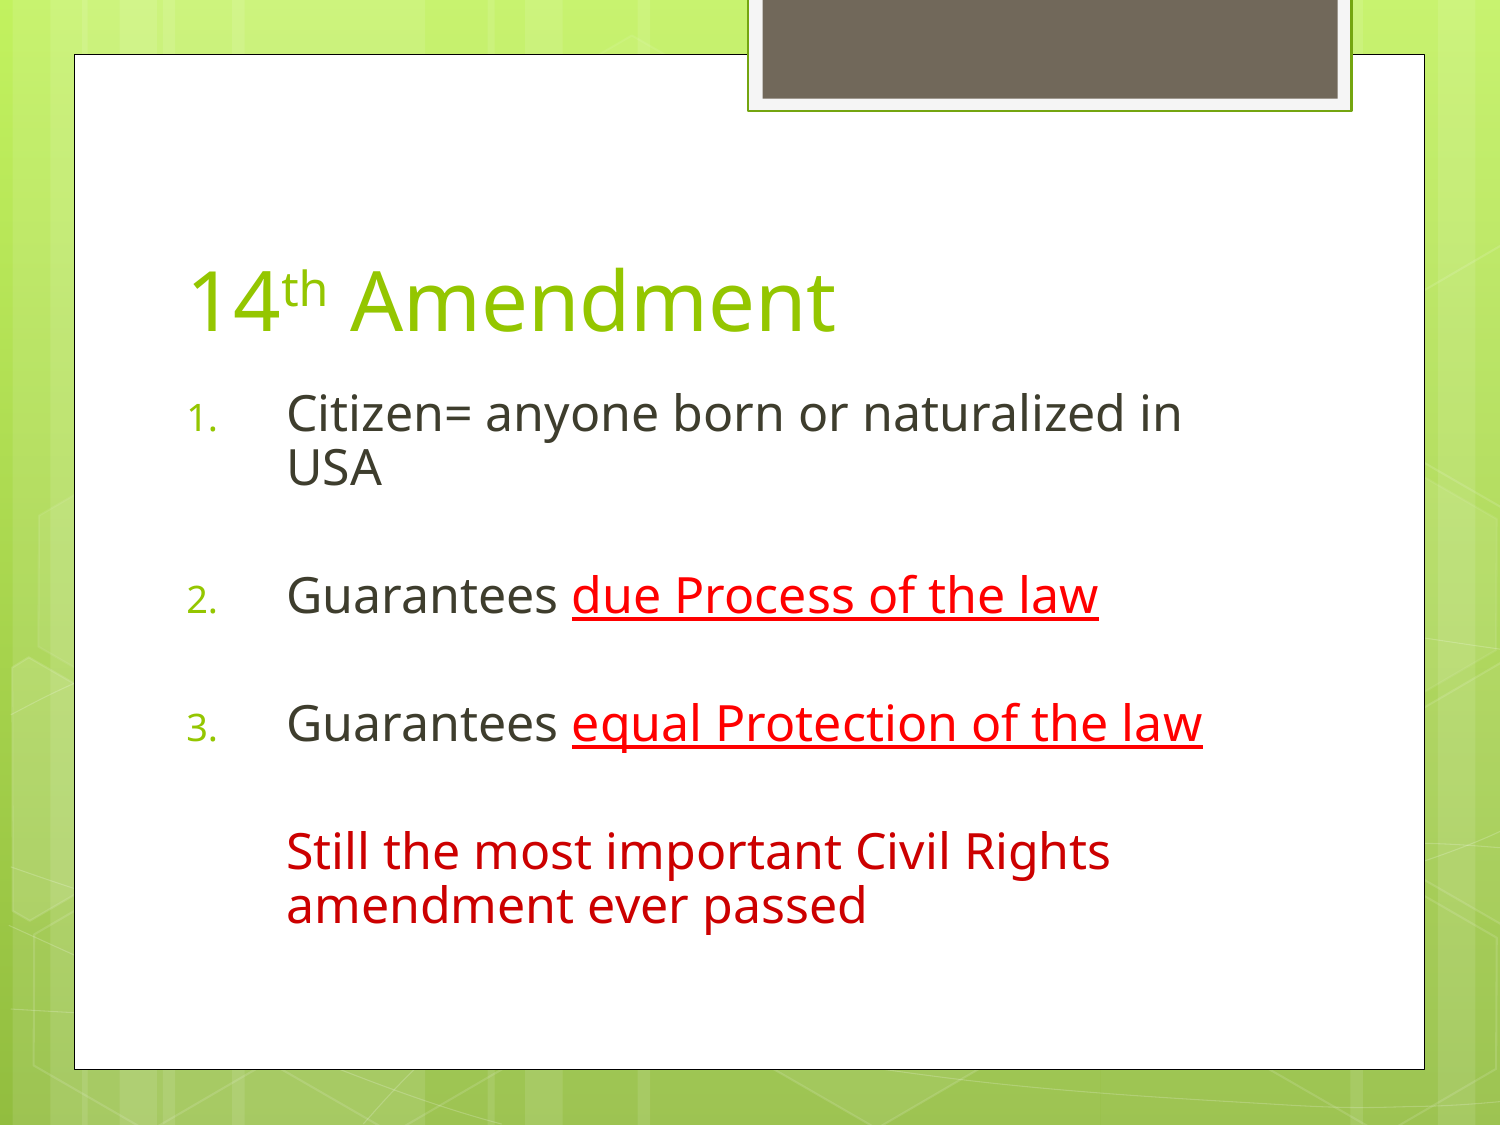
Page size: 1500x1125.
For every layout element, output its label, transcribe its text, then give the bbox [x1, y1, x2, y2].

list Citizen= anyone born or naturalized in USA Guarantees due Process of the law Guarantees equal Protection of the law Still the most important Civil Rights amendment ever passed [171, 381, 1283, 957]
title 14th Amendment [171, 168, 1324, 357]
